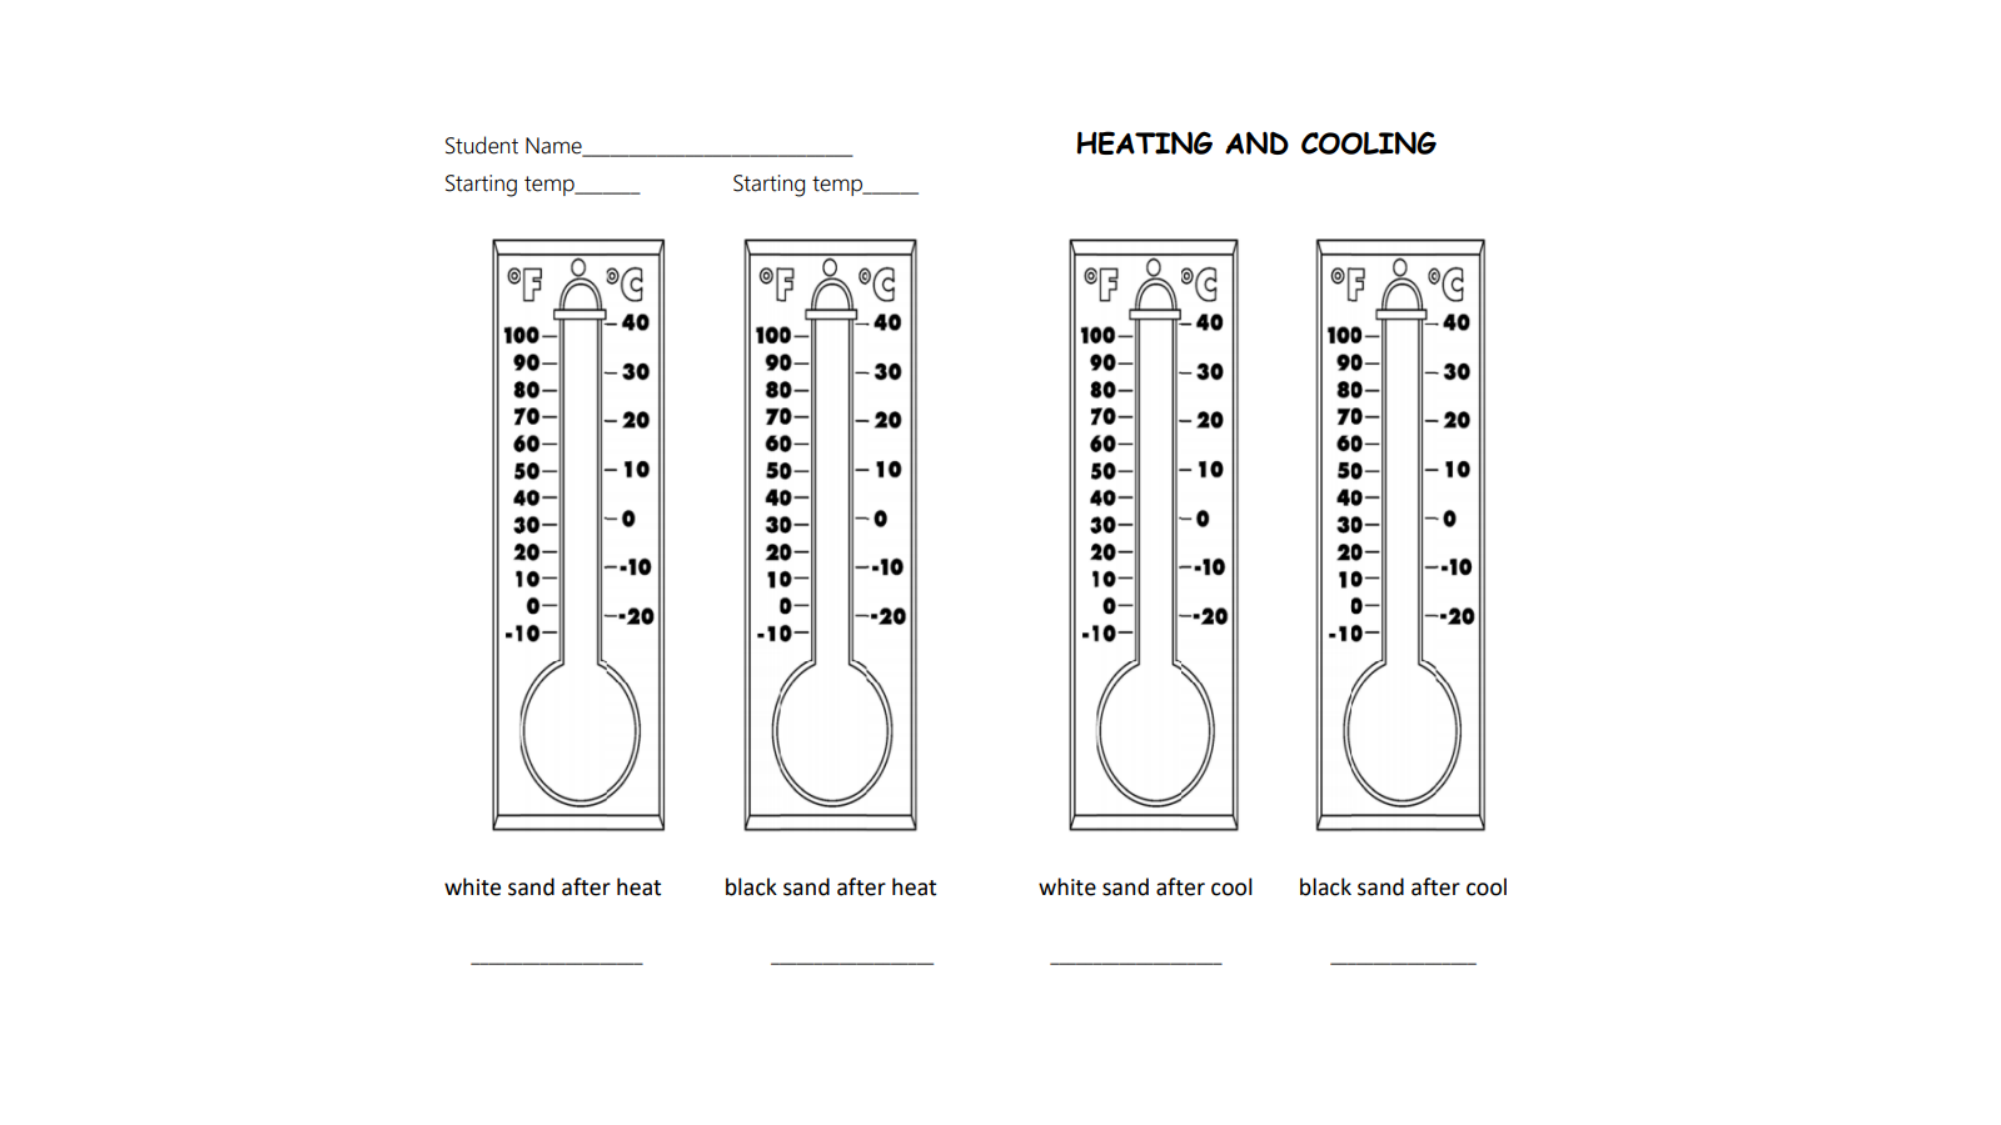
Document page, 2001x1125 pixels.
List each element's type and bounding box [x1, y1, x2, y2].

picture [432, 111, 1568, 1014]
